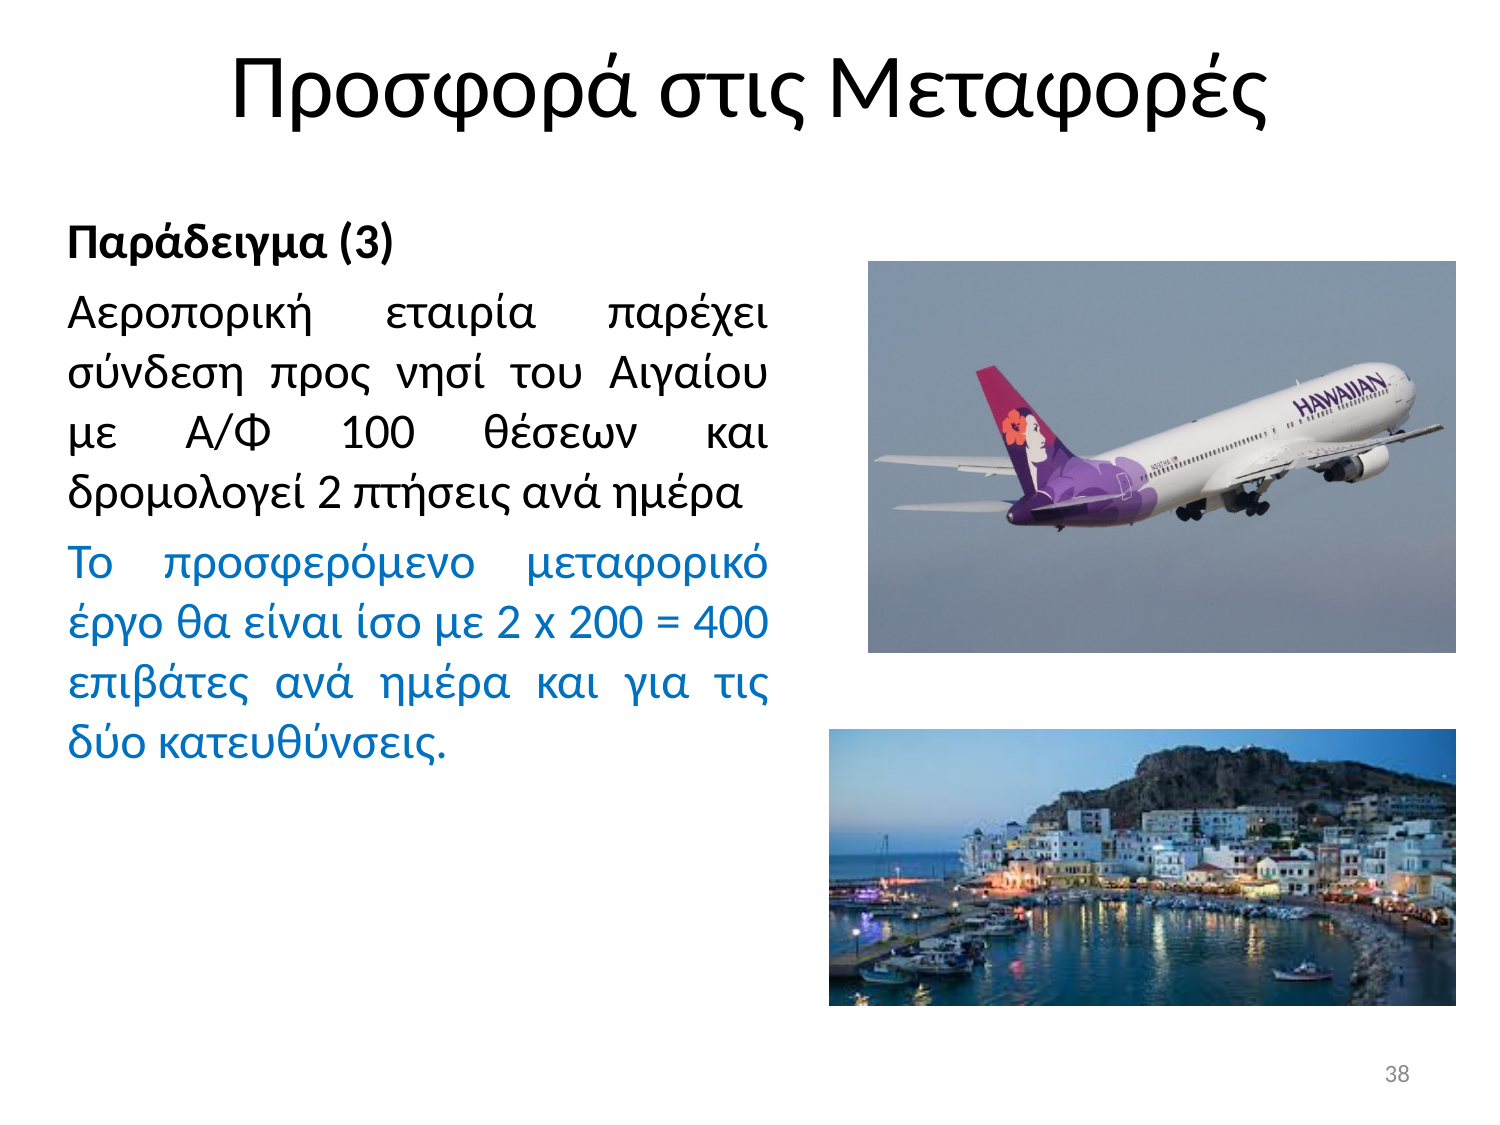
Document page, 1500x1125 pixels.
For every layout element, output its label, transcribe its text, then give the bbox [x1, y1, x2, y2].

slide_number 38 [1074, 1042, 1425, 1103]
picture [829, 729, 1456, 1006]
title Προσφορά στις Μεταφορές [0, 0, 1500, 161]
picture [868, 261, 1456, 653]
list Παράδειγμα (3) Αεροπορική εταιρία παρέχει σύνδεση προς νησί του Αιγαίου με Α/Φ 100 θέσεων και δρομολογεί 2 πτήσεις ανά ημέρα Το προσφερόμενο μεταφορικό έργο θα είναι ίσο με 2 x 200 = 400 επιβάτες ανά ημέρα και για τις δύο κατευθύνσεις. [52, 200, 785, 965]
